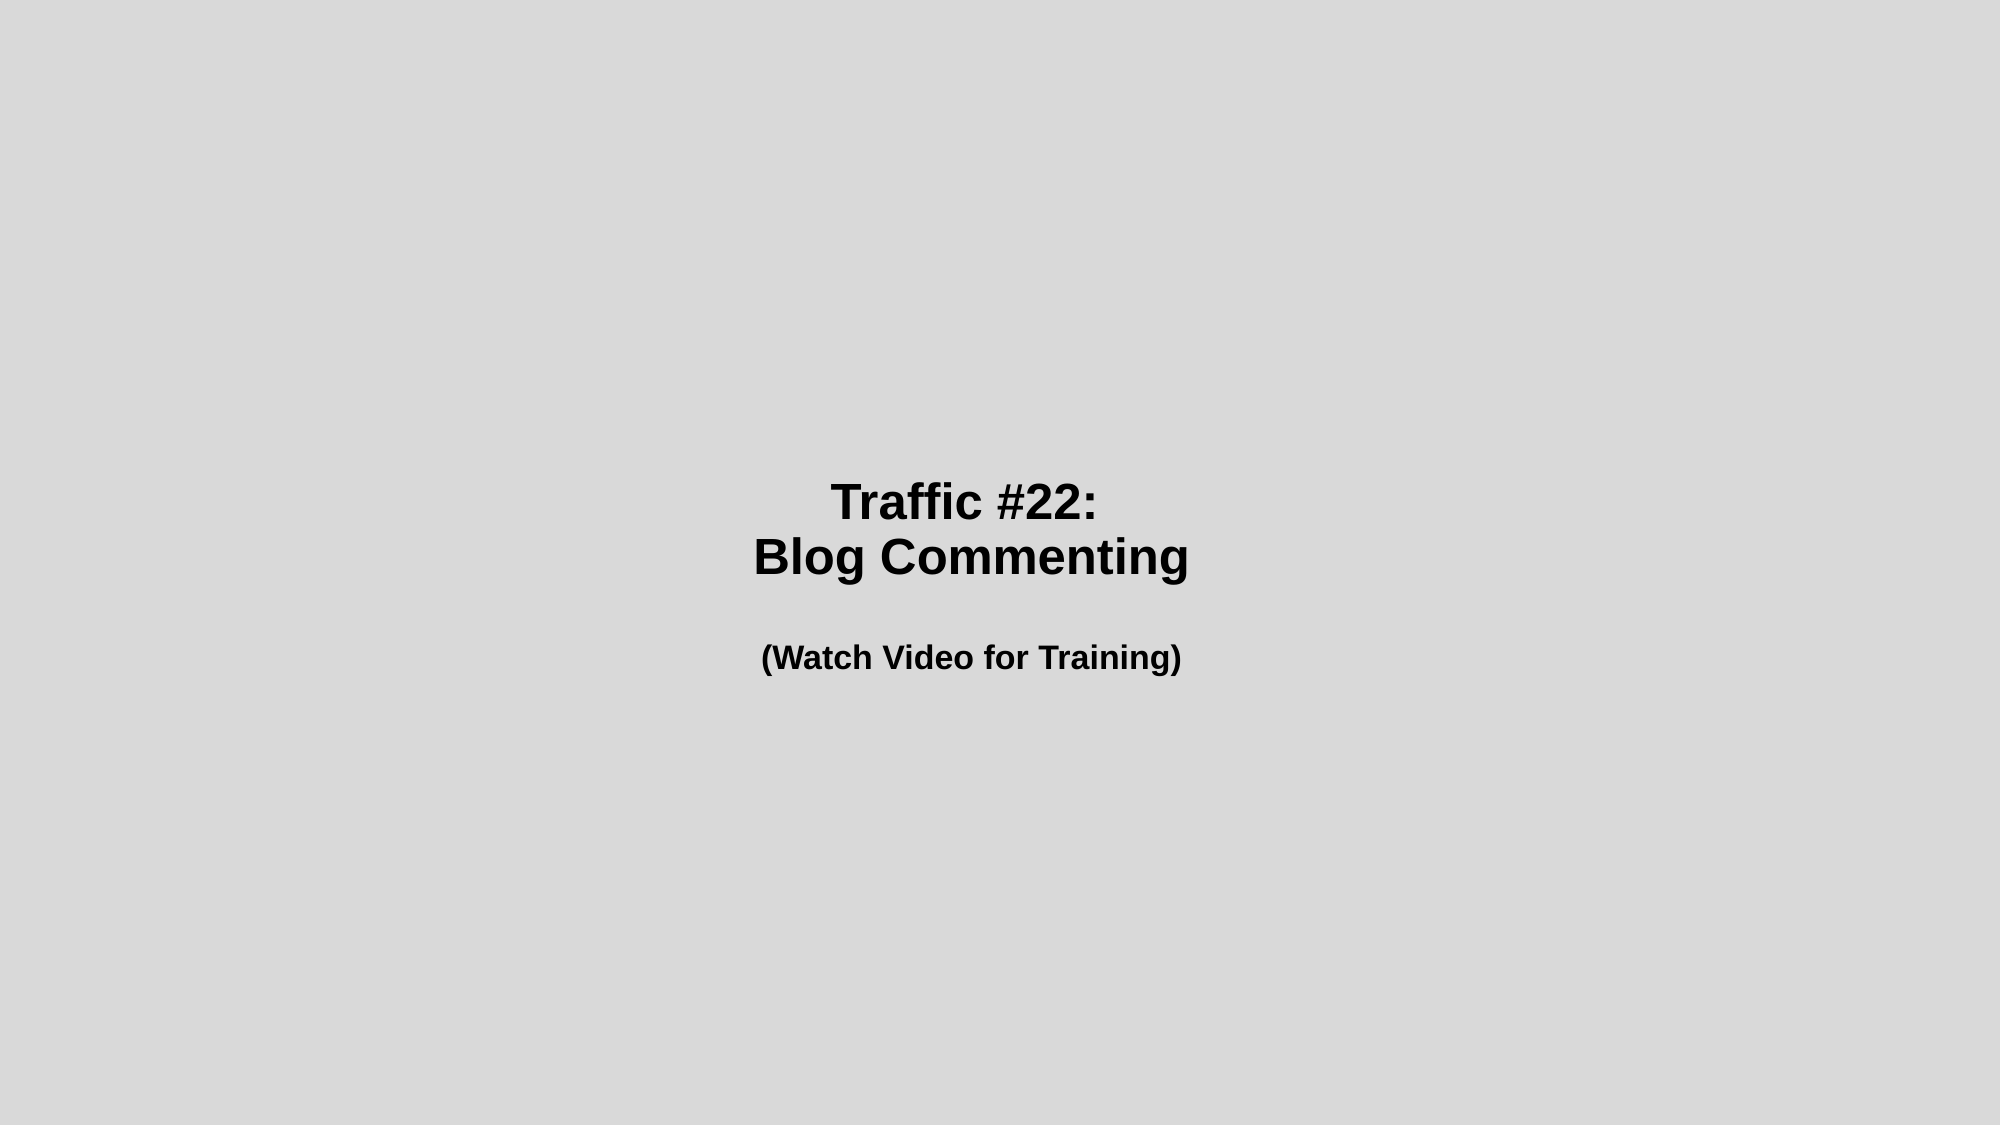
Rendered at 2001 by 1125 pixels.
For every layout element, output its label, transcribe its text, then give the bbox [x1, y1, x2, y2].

title Traffic #22: Blog Commenting (Watch Video for Training) [110, 467, 1833, 686]
